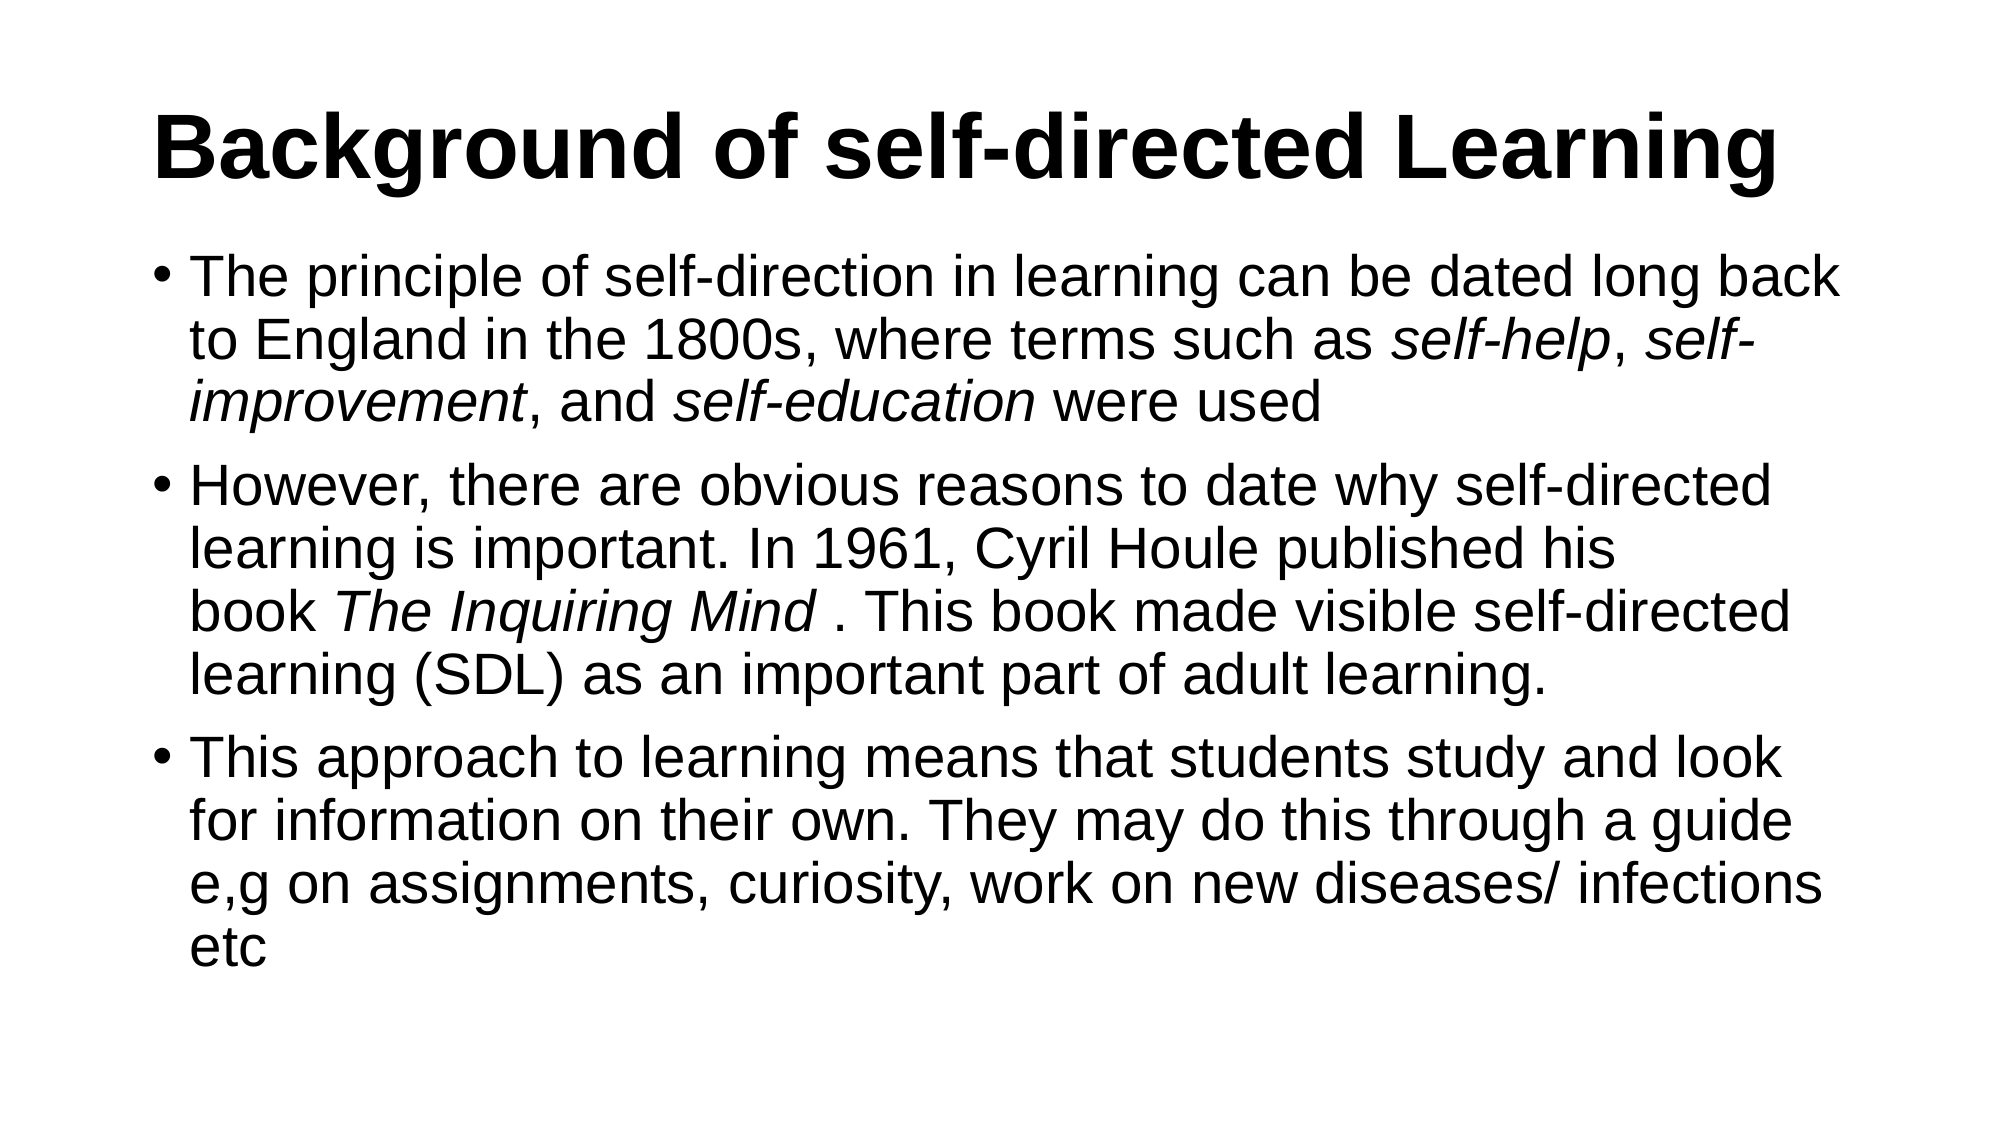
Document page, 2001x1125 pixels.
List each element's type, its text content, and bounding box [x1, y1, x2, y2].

title Background of self-directed Learning [137, 59, 1863, 238]
list The principle of self-direction in learning can be dated long back to England in the 1800s, where terms such as self-help, self-improvement, and self-education were used However, there are obvious reasons to date why self-directed learning is important. In 1961, Cyril Houle published his book The Inquiring Mind . This book made visible self-directed learning (SDL) as an important part of adult learning. This approach to learning means that students study and look for information on their own. They may do this through a guide e,g on assignments, curiosity, work on new diseases/ infections etc [137, 238, 1863, 1014]
